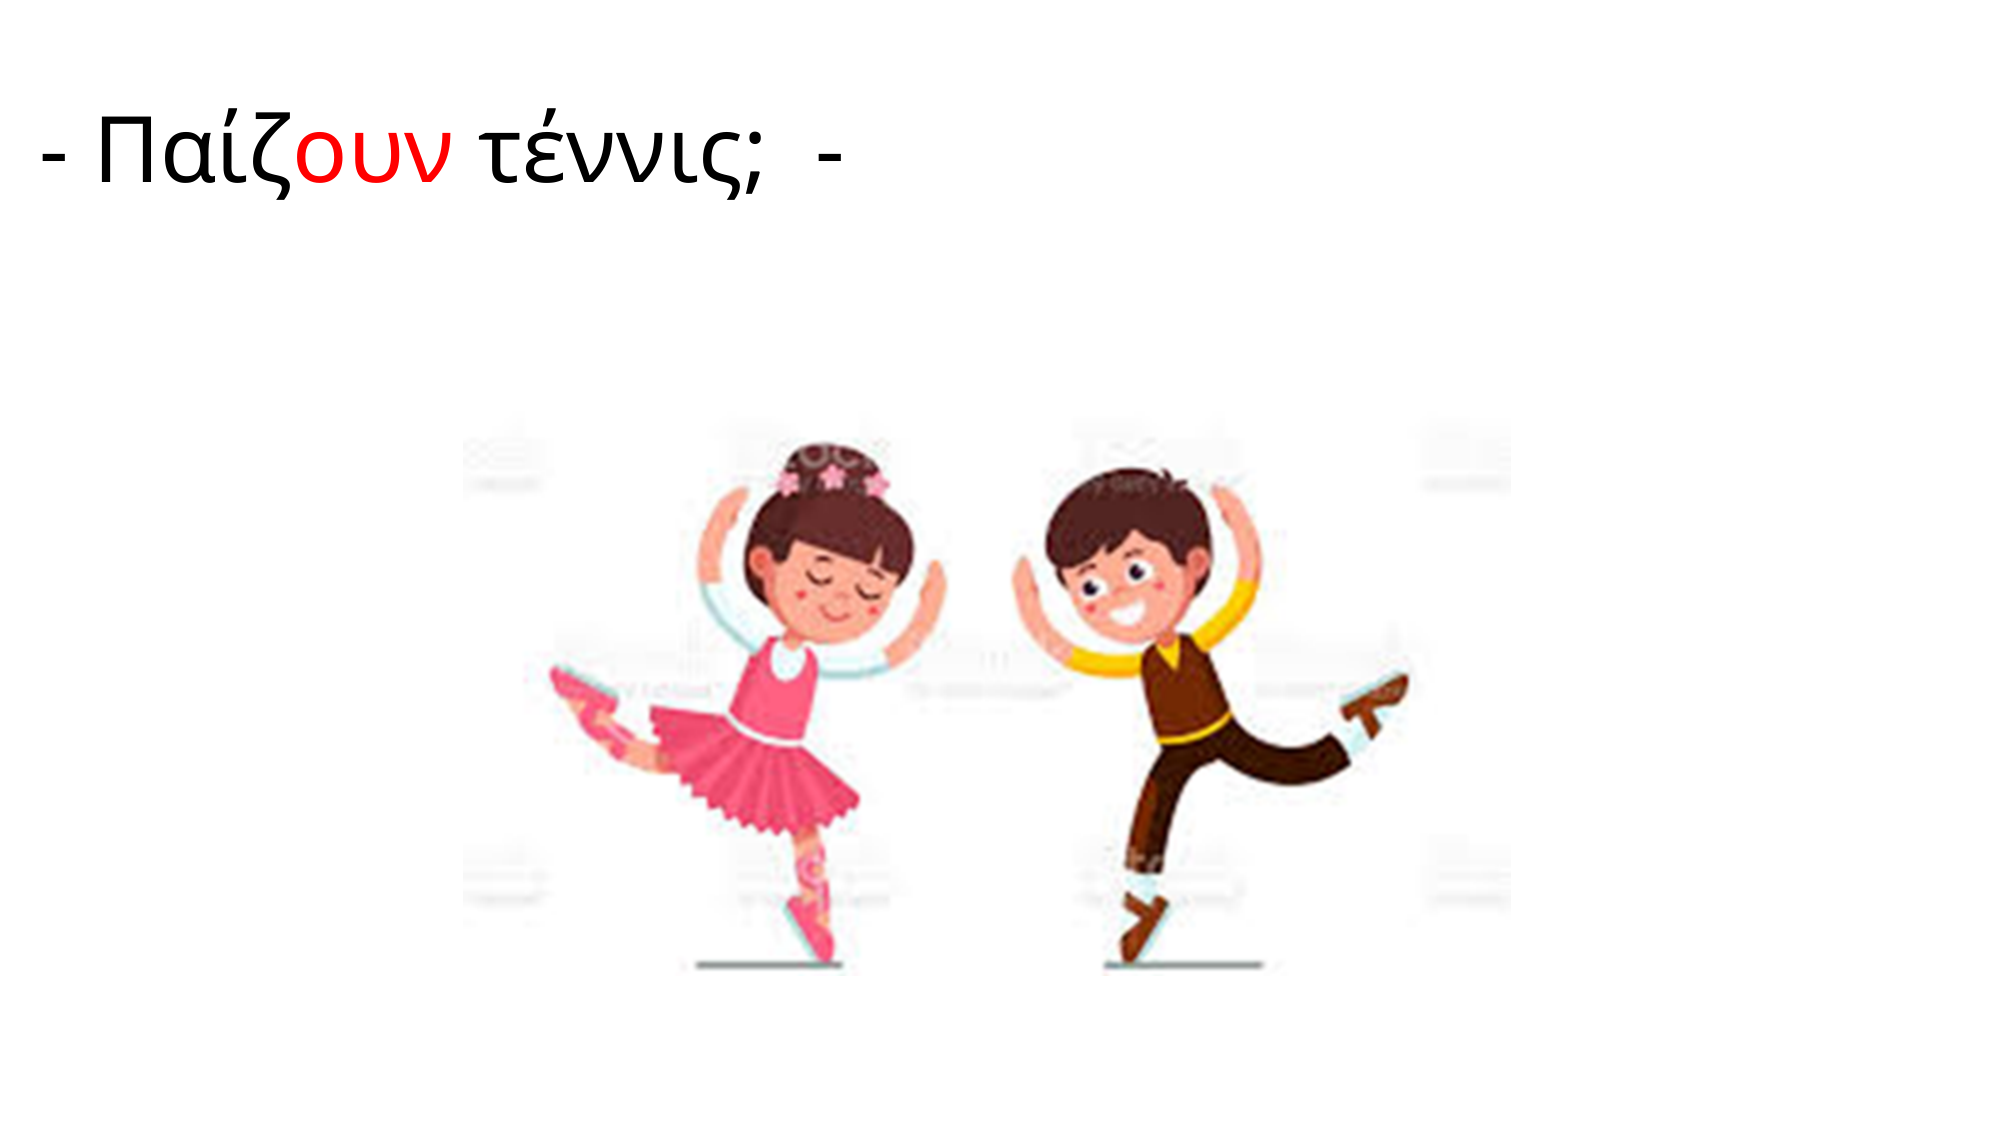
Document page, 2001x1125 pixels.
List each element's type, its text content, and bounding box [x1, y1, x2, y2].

picture [463, 411, 1512, 976]
title - Παίζουν τέννις; - [24, 29, 1863, 278]
